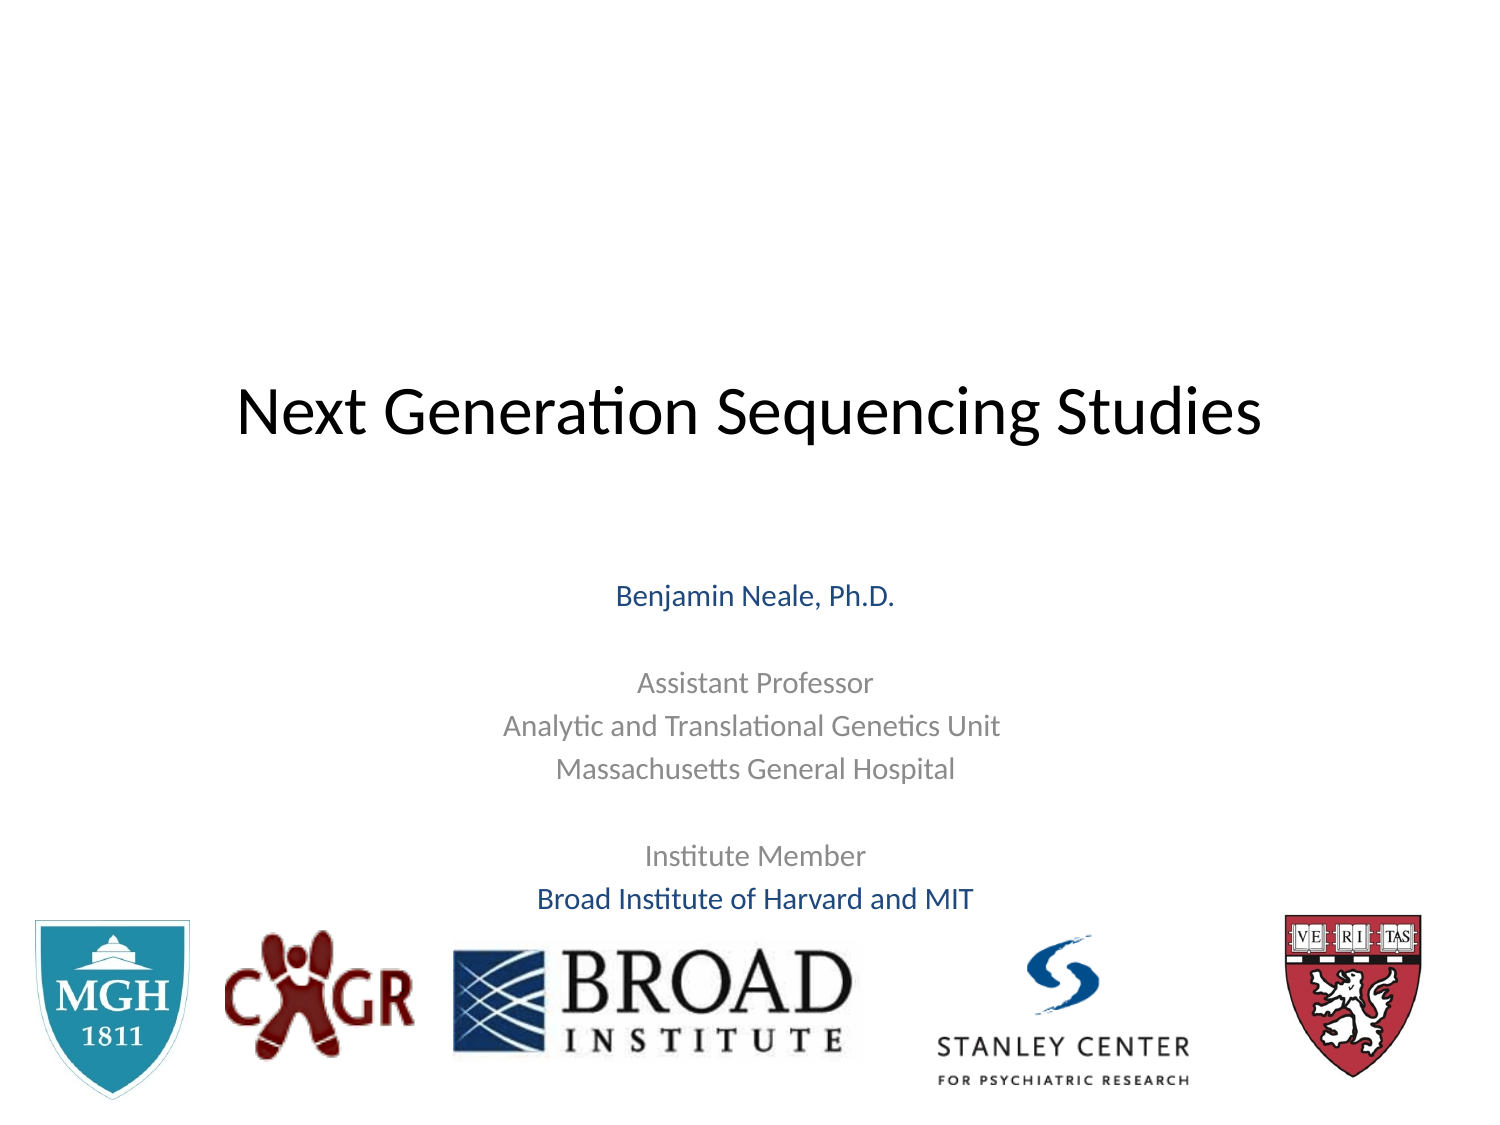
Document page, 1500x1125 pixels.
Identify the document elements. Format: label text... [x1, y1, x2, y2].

title Next Generation Sequencing Studies [112, 285, 1388, 527]
subtitle Benjamin Neale, Ph.D. Assistant Professor Analytic and Translational Genetics Unit Massachusetts General Hospital Institute Member Broad Institute of Harvard and MIT [37, 567, 1474, 925]
picture [224, 929, 418, 1062]
picture [452, 939, 863, 1062]
picture [35, 920, 190, 1100]
picture [1269, 882, 1439, 1102]
picture [924, 926, 1200, 1096]
